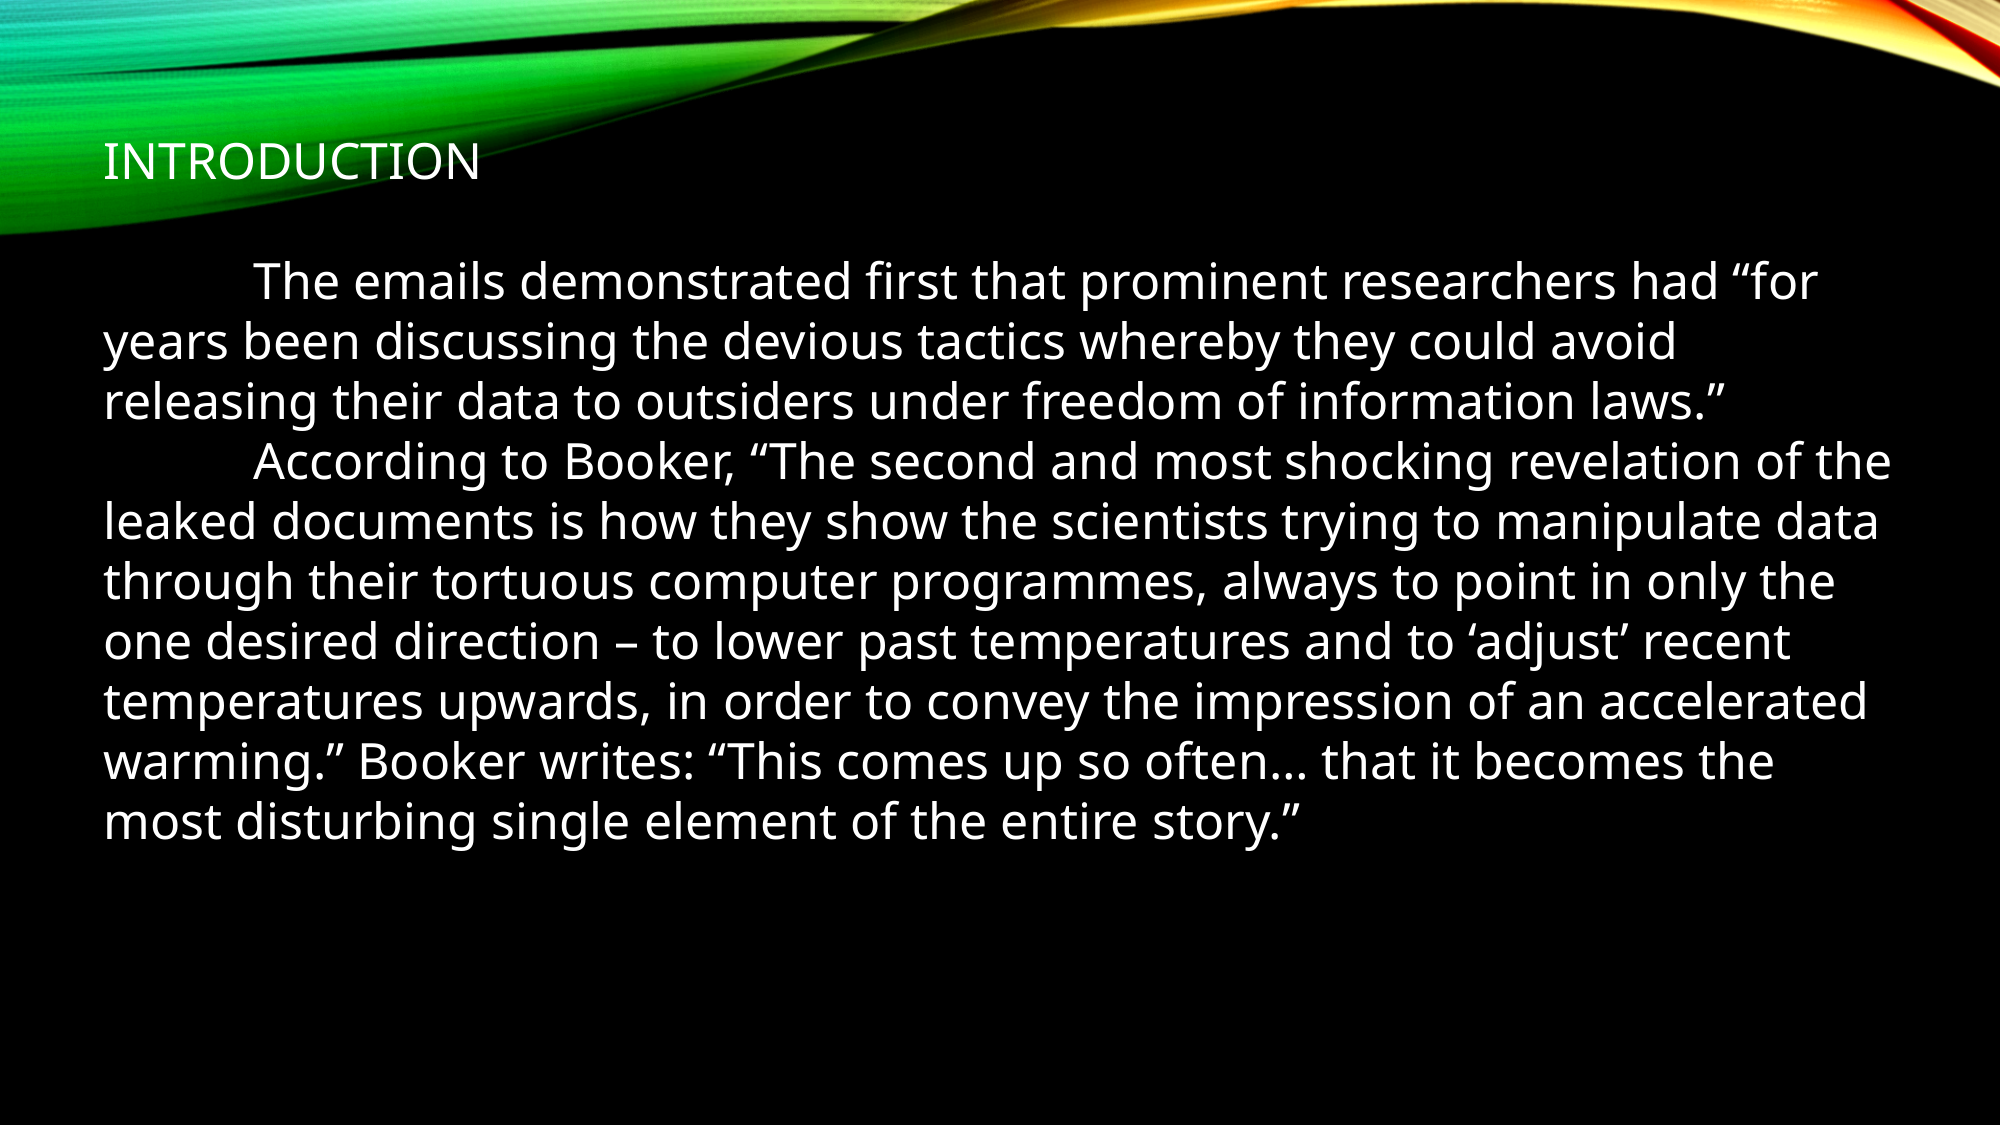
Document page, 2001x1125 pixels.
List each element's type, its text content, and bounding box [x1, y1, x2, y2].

picture [0, 0, 2000, 237]
text_box INTRODUCTION The emails demonstrated first that prominent researchers had “for years been discussing the devious tactics whereby they could avoid releasing their data to outsiders under freedom of information laws.” According to Booker, “The second and most shocking revelation of the leaked documents is how they show the scientists trying to manipulate data through their tortuous computer programmes, always to point in only the one desired direction – to lower past temperatures and to ‘adjust’ recent temperatures upwards, in order to convey the impression of an accelerated warming.” Booker writes: “This comes up so often… that it becomes the most disturbing single element of the entire story.” [88, 122, 1912, 858]
